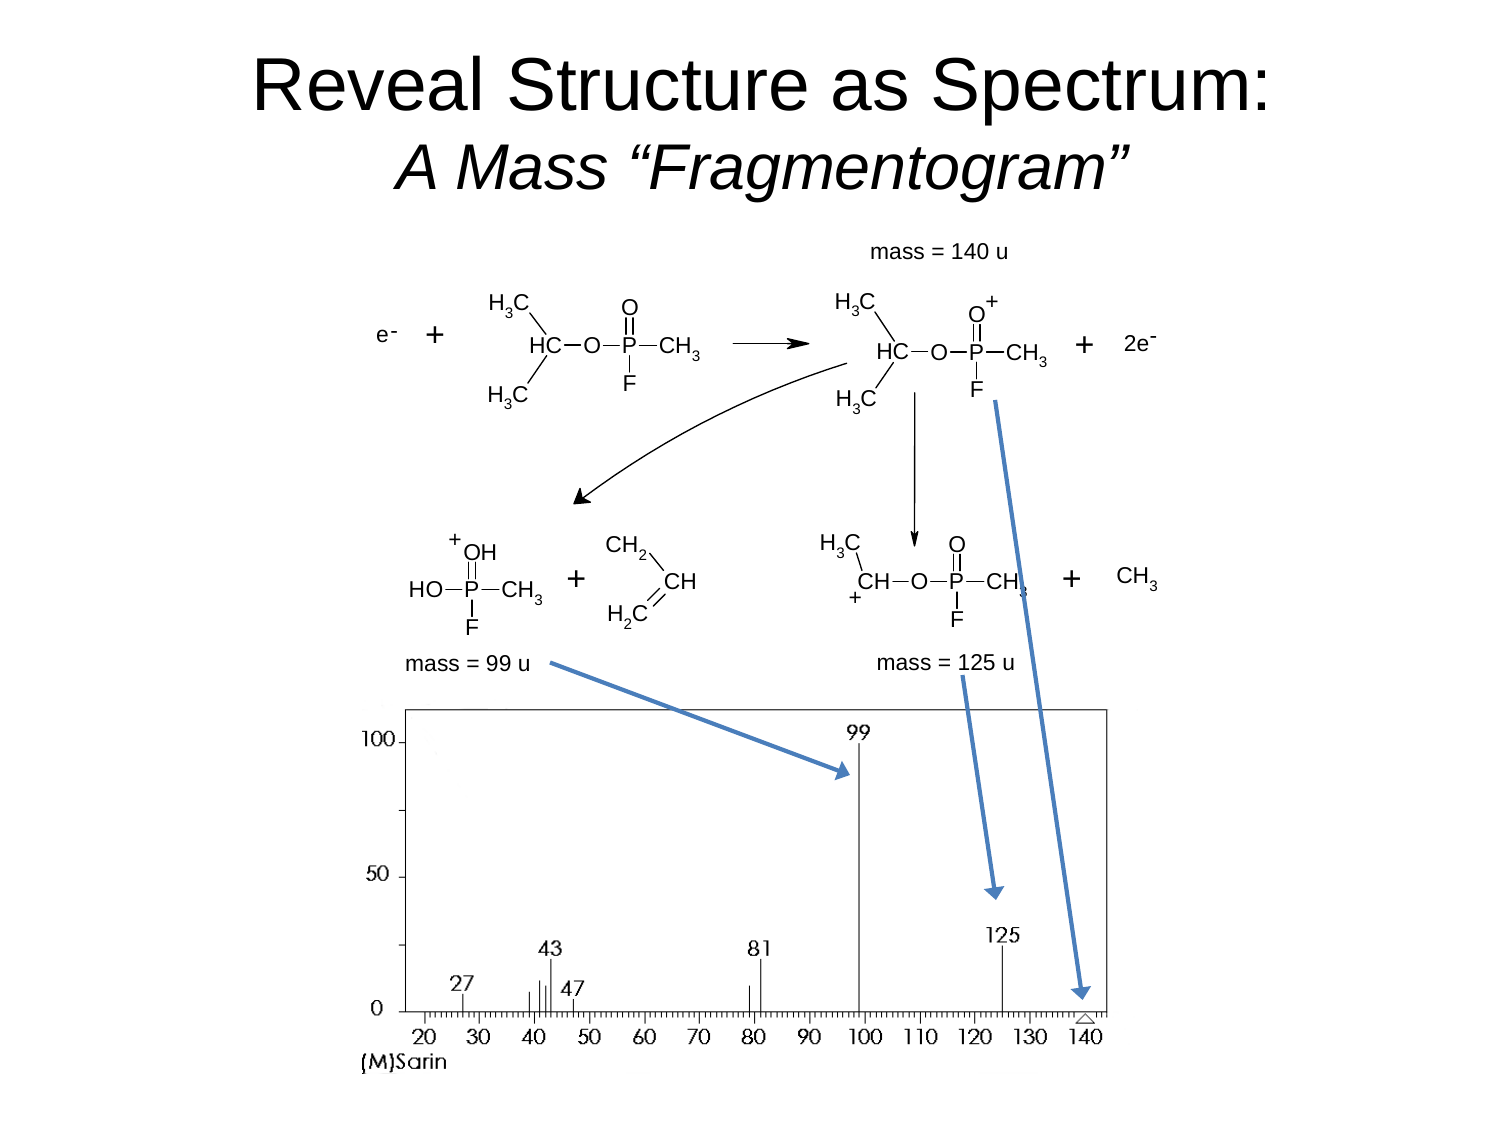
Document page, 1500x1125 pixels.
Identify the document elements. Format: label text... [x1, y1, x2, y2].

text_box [962, 674, 989, 901]
title Reveal Structure as Spectrum: A Mass “Fragmentogram” [125, 24, 1400, 213]
picture [362, 699, 1138, 1074]
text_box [374, 241, 1163, 701]
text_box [549, 662, 851, 776]
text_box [994, 399, 1083, 1001]
